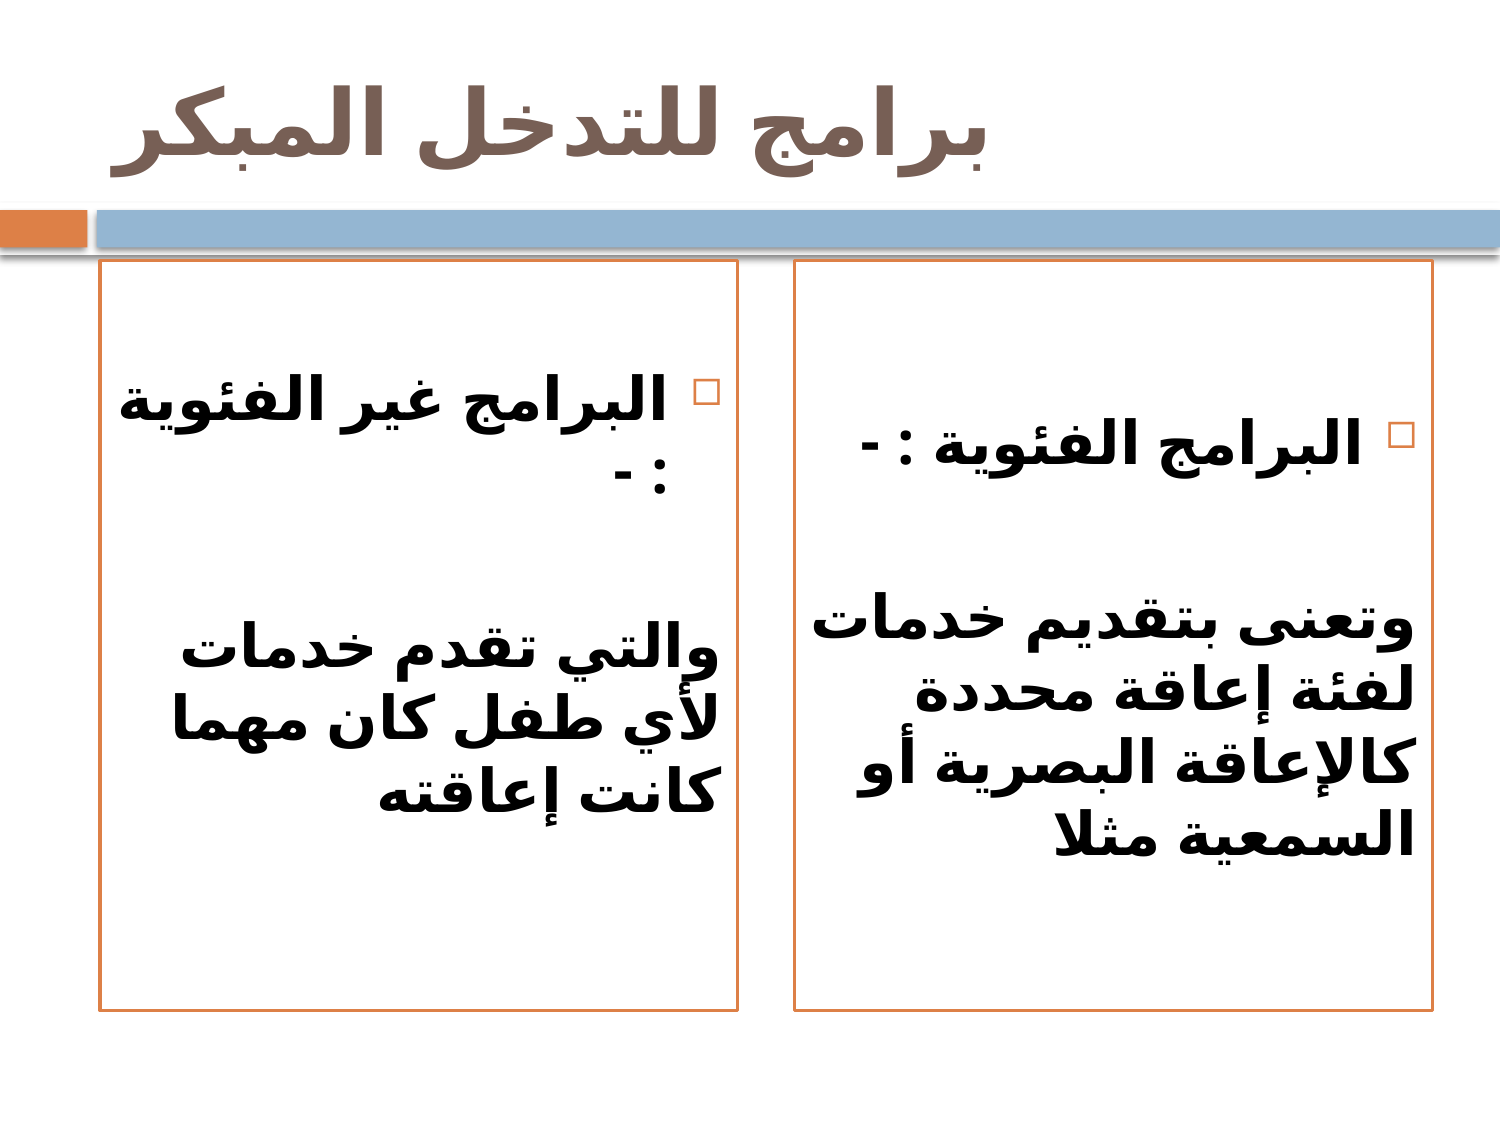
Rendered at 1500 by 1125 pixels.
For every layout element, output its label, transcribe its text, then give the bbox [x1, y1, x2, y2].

title برامج للتدخل المبكر [99, 37, 1438, 200]
list البرامج غير الفئوية : - والتي تقدم خدمات لأي طفل كان مهما كانت إعاقته [98, 259, 739, 1012]
list البرامج الفئوية : - وتعنى بتقديم خدمات لفئة إعاقة محددة كالإعاقة البصرية أو السمعية مثلا [793, 259, 1434, 1012]
